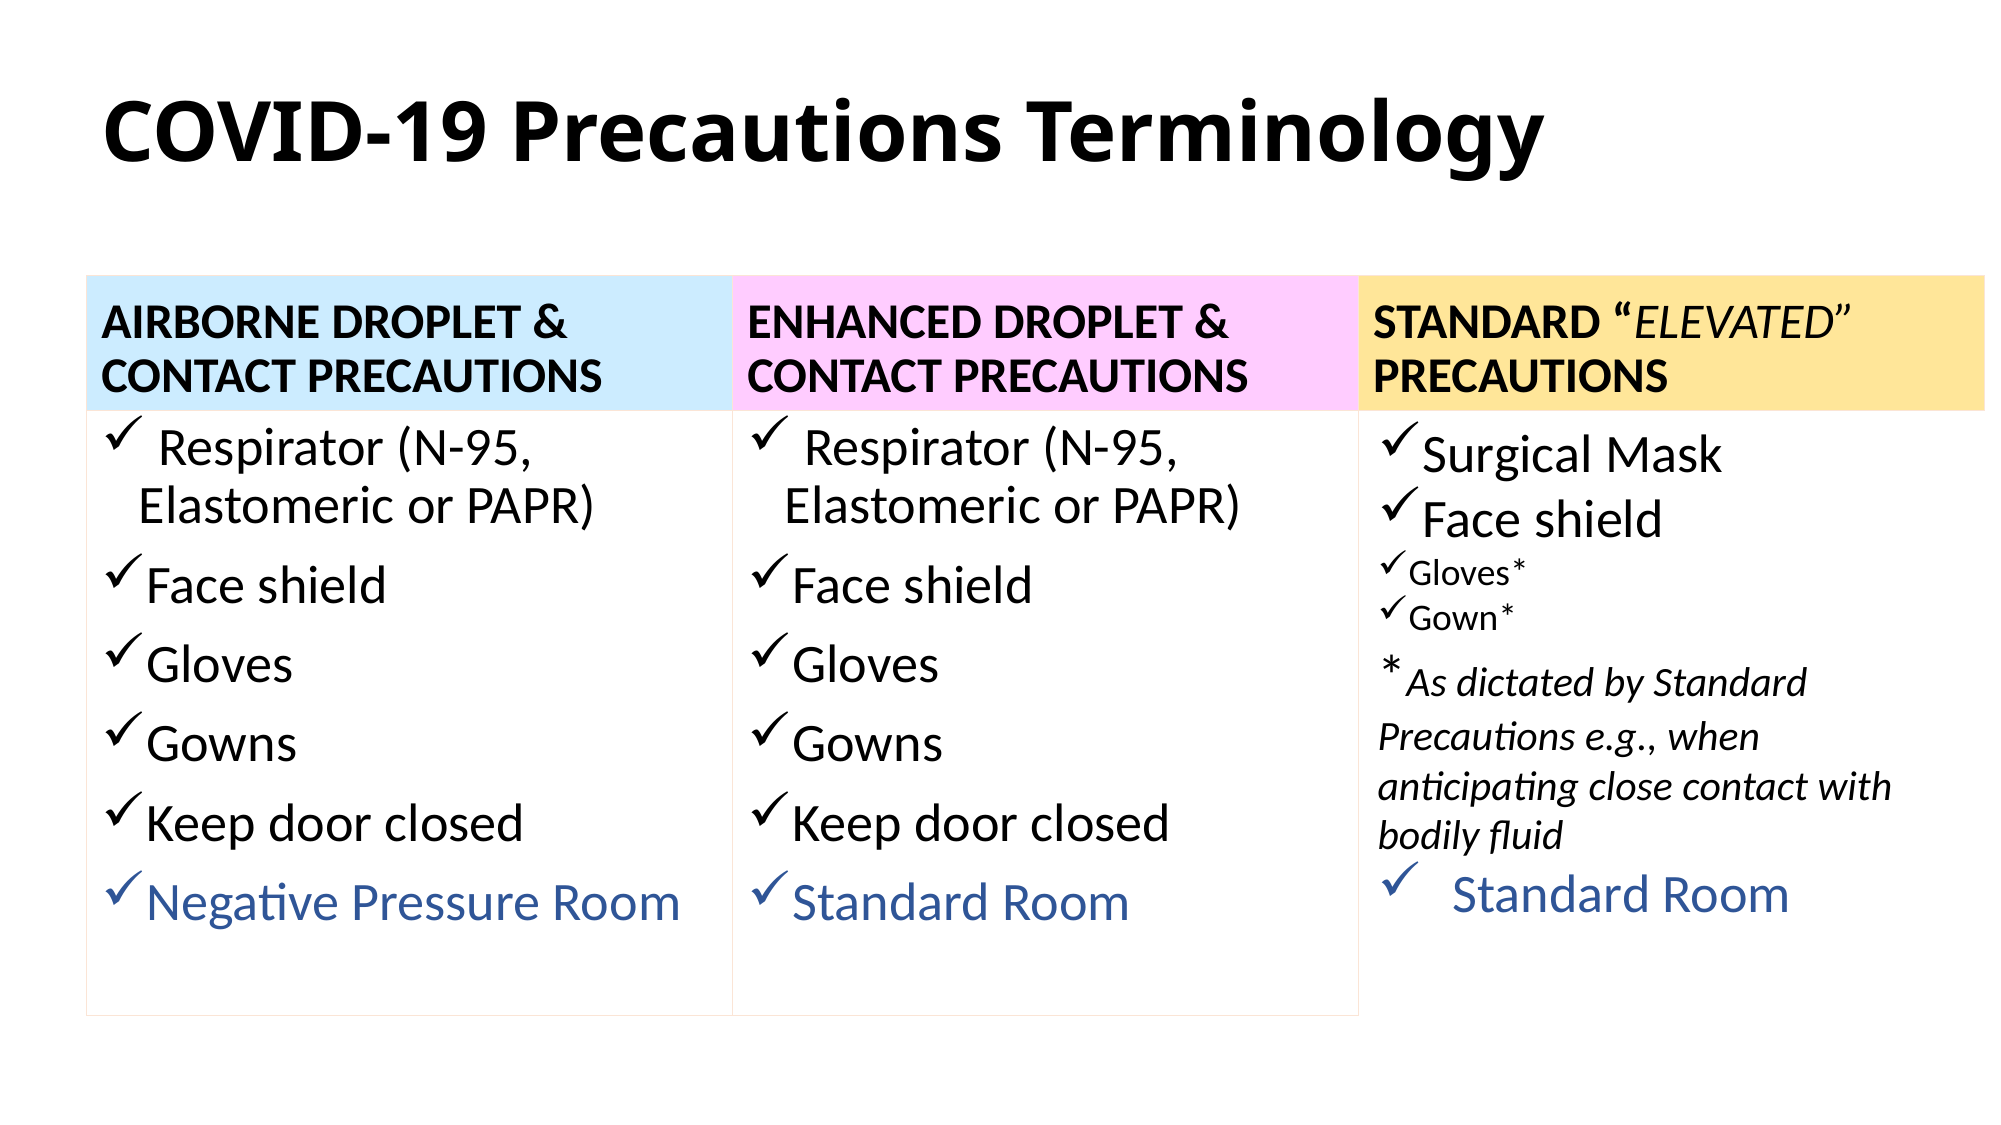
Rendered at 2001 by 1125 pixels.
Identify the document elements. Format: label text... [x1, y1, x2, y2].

text_box Surgical Mask Face shield Gloves* Gown* *As dictated by Standard Precautions e.g., when anticipating close contact with bodily fluid Standard Room [1362, 410, 1985, 1001]
title COVID-19 Precautions Terminology [86, 60, 1812, 209]
list Respirator (N-95, Elastomeric or PAPR) Face shield Gloves Gowns Keep door closed Standard Room [732, 410, 1359, 1016]
list AIRBORNE DROPLET & CONTACT PRECAUTIONS [86, 275, 732, 410]
text_box STANDARD “ELEVATED” PRECAUTIONS [1358, 275, 1985, 411]
list ENHANCED DROPLET & CONTACT PRECAUTIONS [732, 275, 1358, 410]
list Respirator (N-95, Elastomeric or PAPR) Face shield Gloves Gowns Keep door closed Negative Pressure Room [86, 410, 732, 1016]
